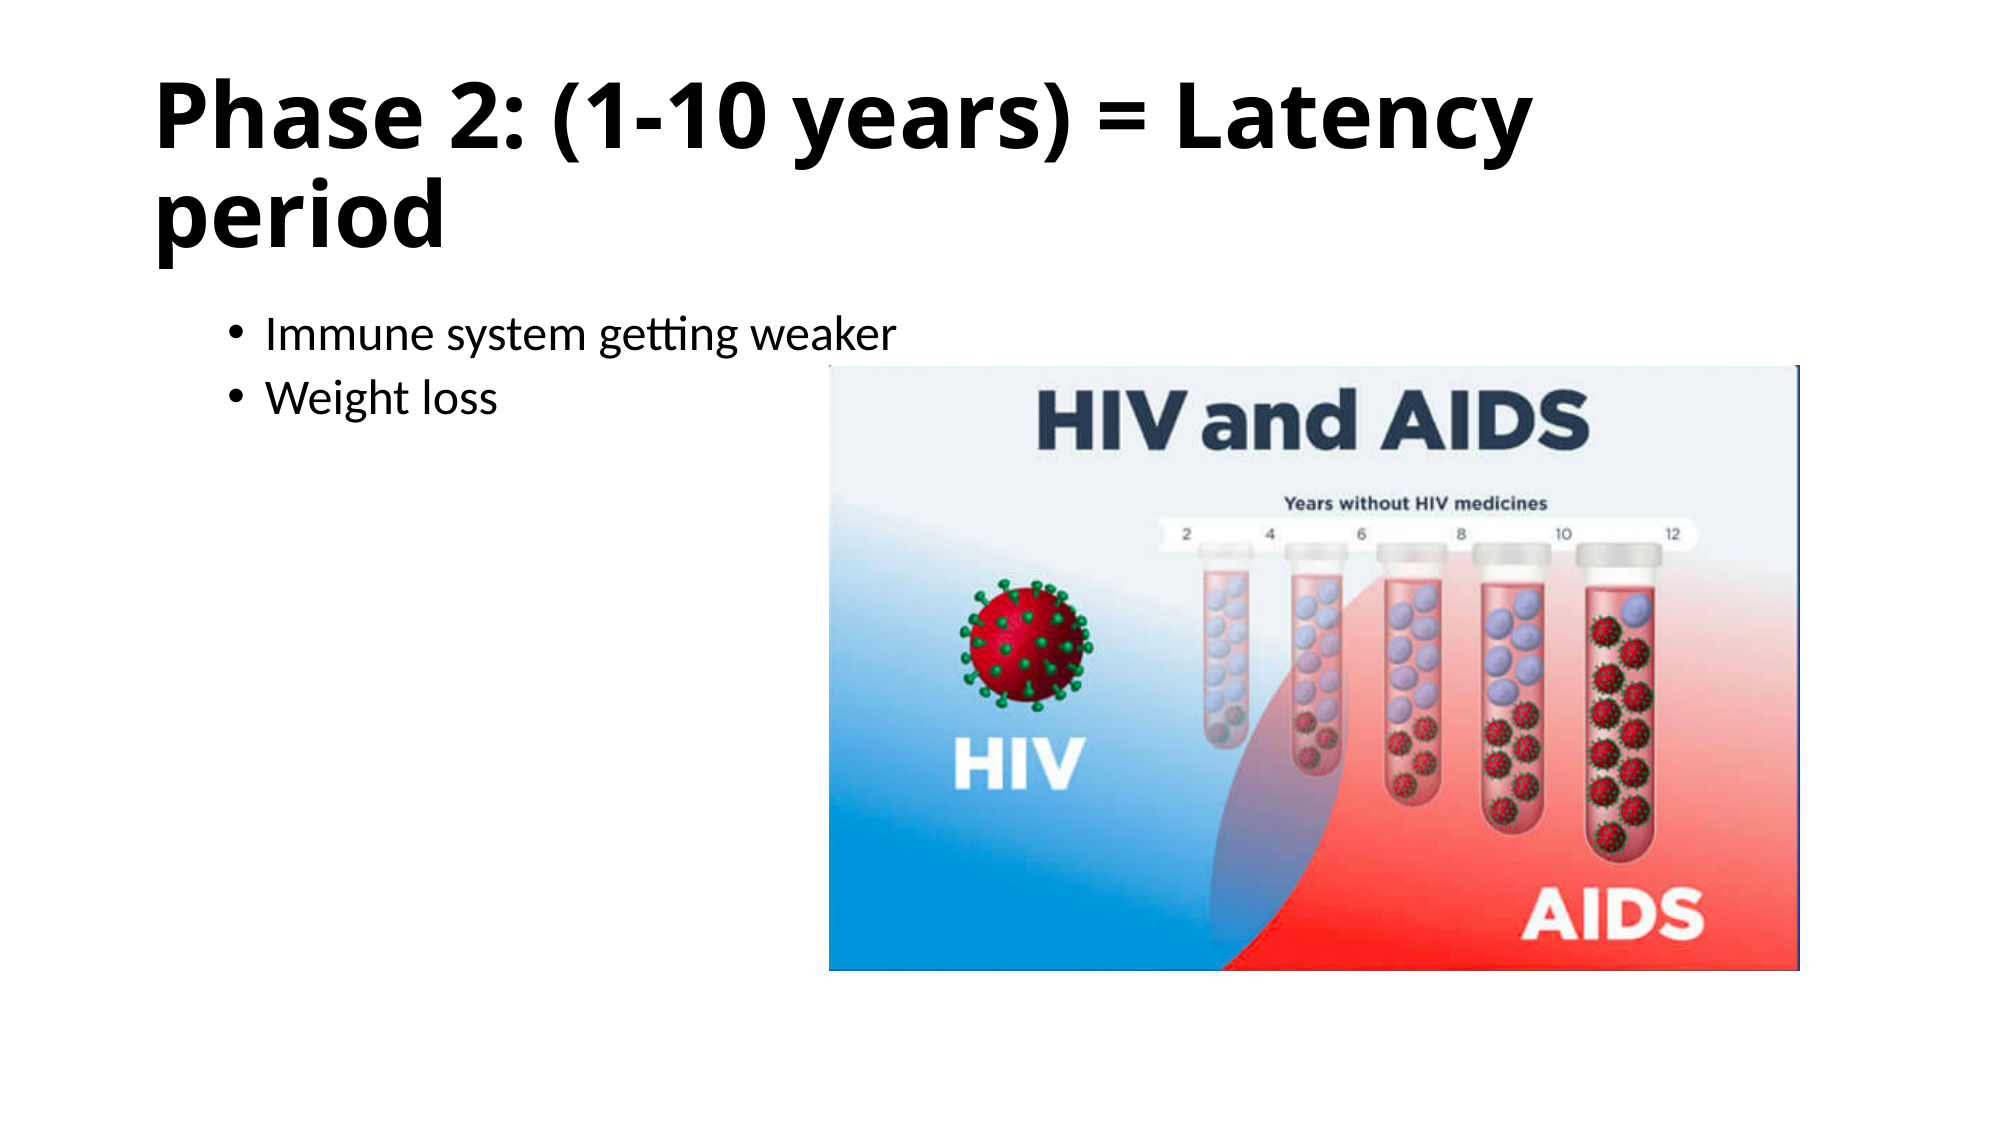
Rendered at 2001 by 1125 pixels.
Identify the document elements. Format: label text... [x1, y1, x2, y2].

list Immune system getting weaker Weight loss [137, 299, 1863, 1014]
picture [829, 365, 1800, 971]
title Phase 2: (1-10 years) = Latency period [137, 59, 1863, 278]
